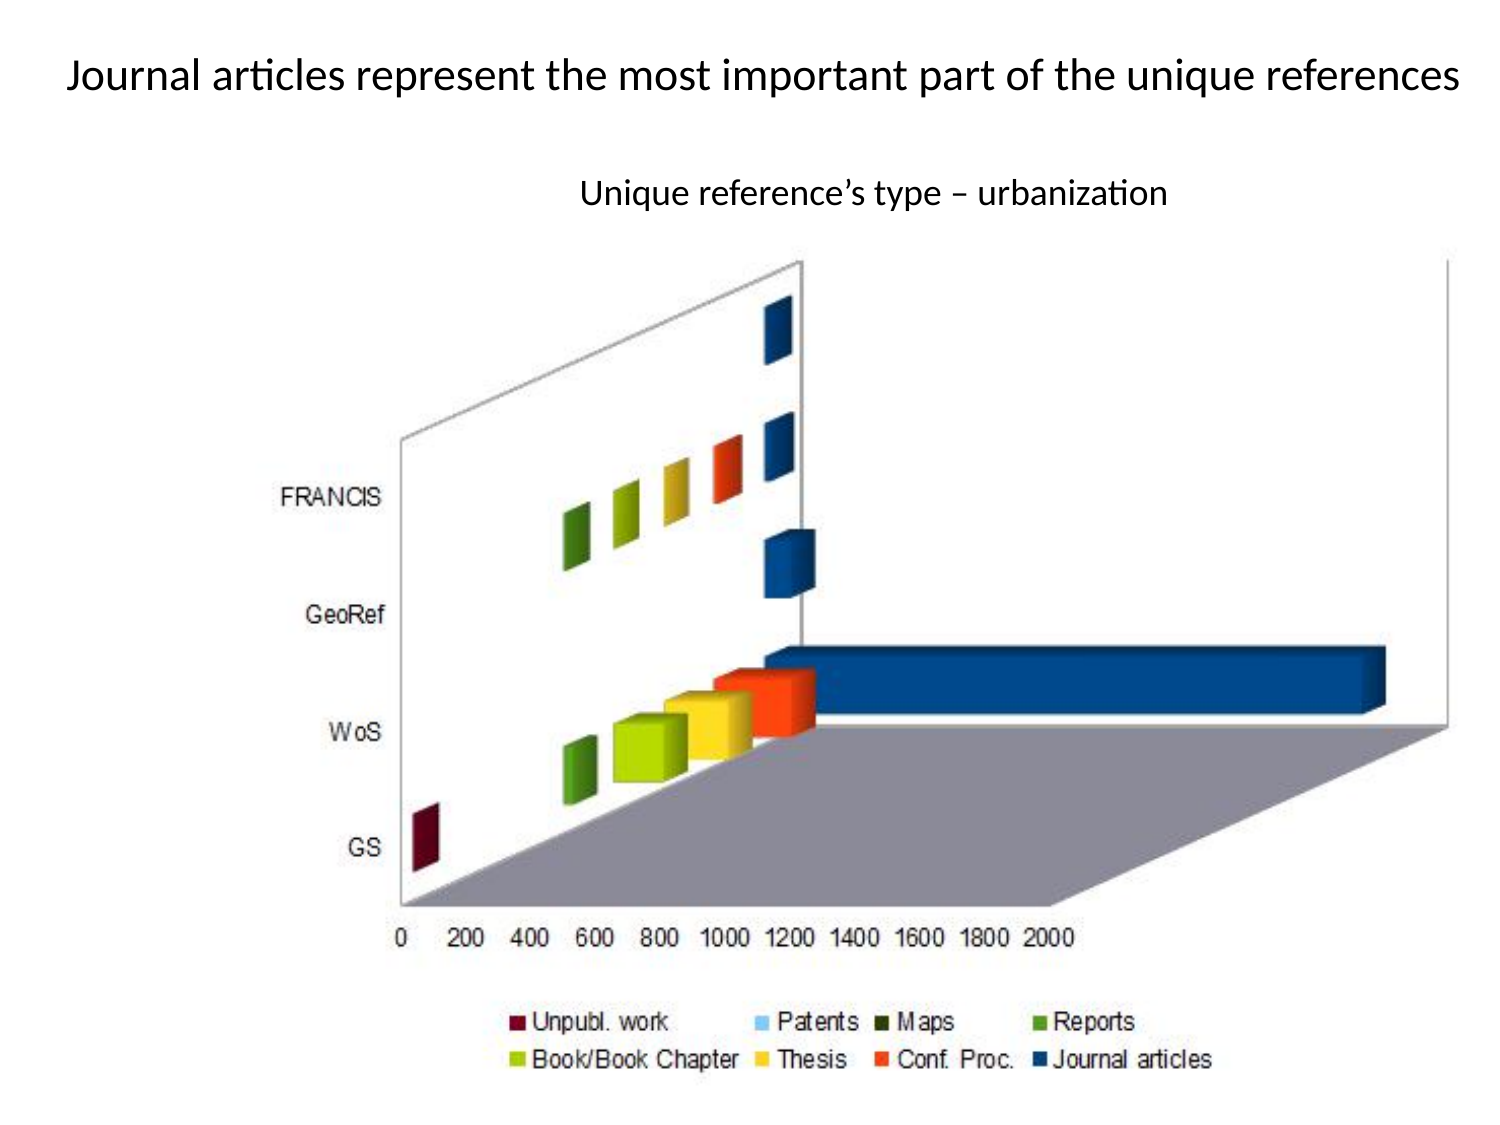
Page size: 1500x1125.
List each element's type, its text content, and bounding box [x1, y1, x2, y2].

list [223, 195, 1500, 1095]
text_box Unique reference’s type – urbanization [564, 160, 1184, 194]
title Journal articles represent the most important part of the unique references [41, 30, 1500, 114]
